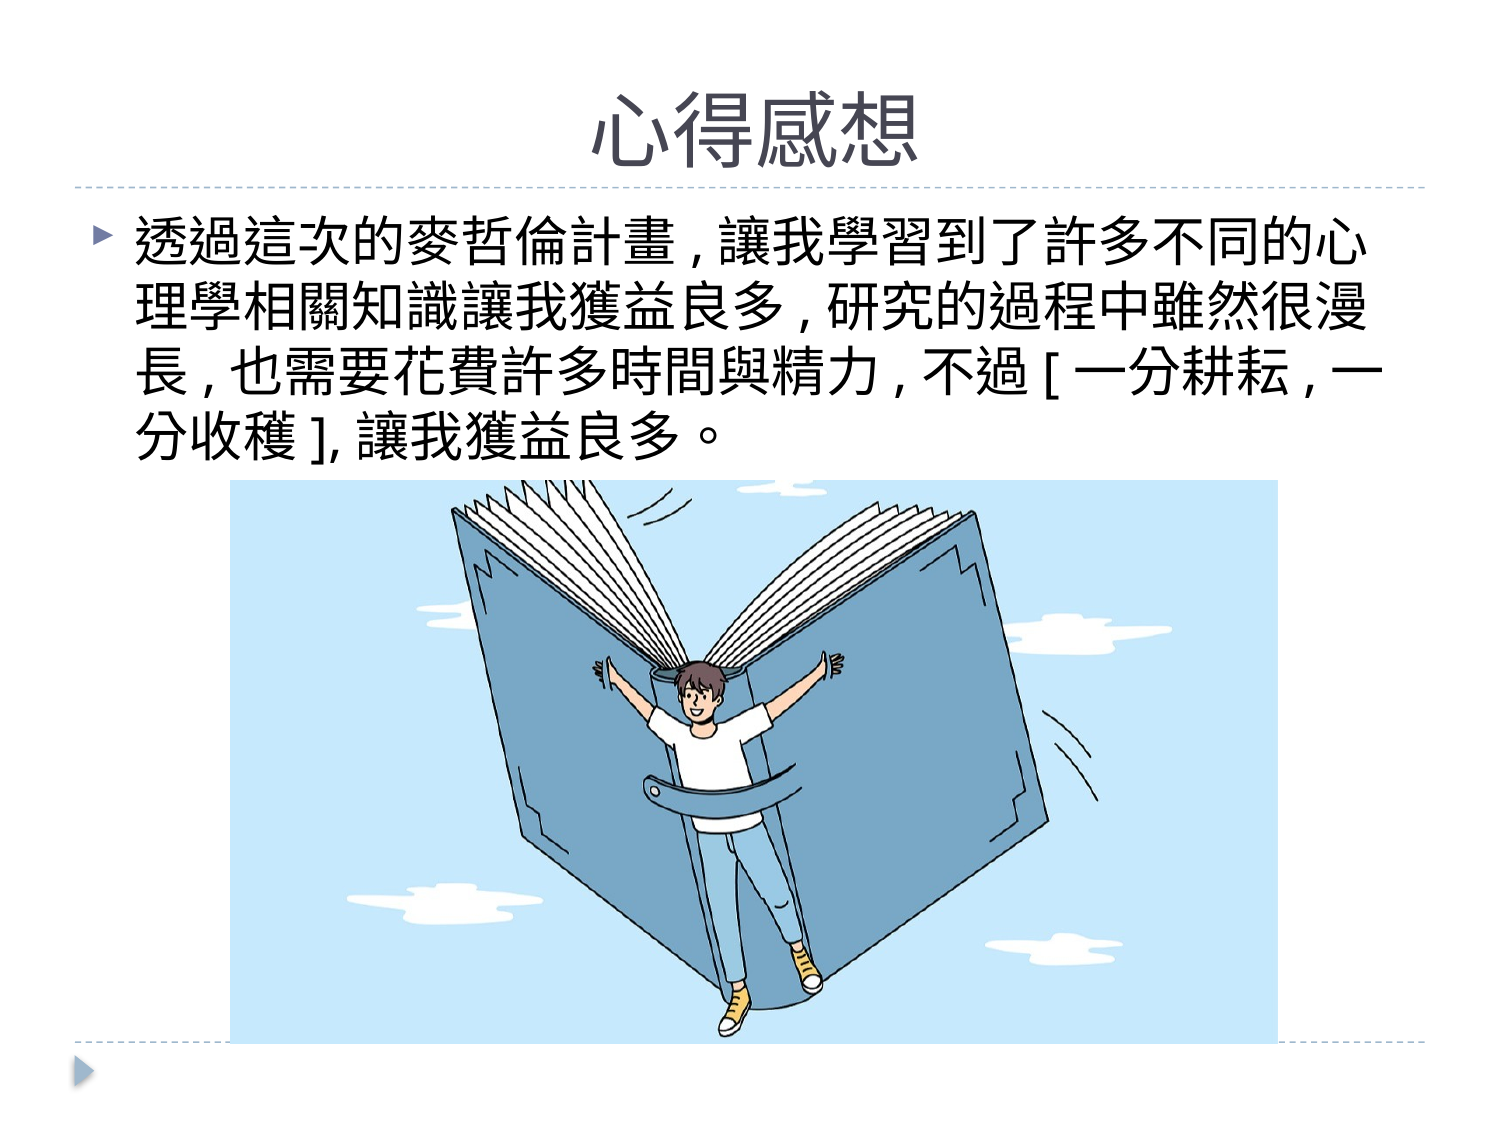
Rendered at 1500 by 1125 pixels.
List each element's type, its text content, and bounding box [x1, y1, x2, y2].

list 透過這次的麥哲倫計畫,讓我學習到了許多不同的心理學相關知識讓我獲益良多,研究的過程中雖然很漫長,也需要花費許多時間與精力,不過[一分耕耘,一分收穫],讓我獲益良多。 [75, 200, 1425, 1010]
picture [230, 480, 1278, 1044]
title 心得感想 [574, 23, 1444, 186]
